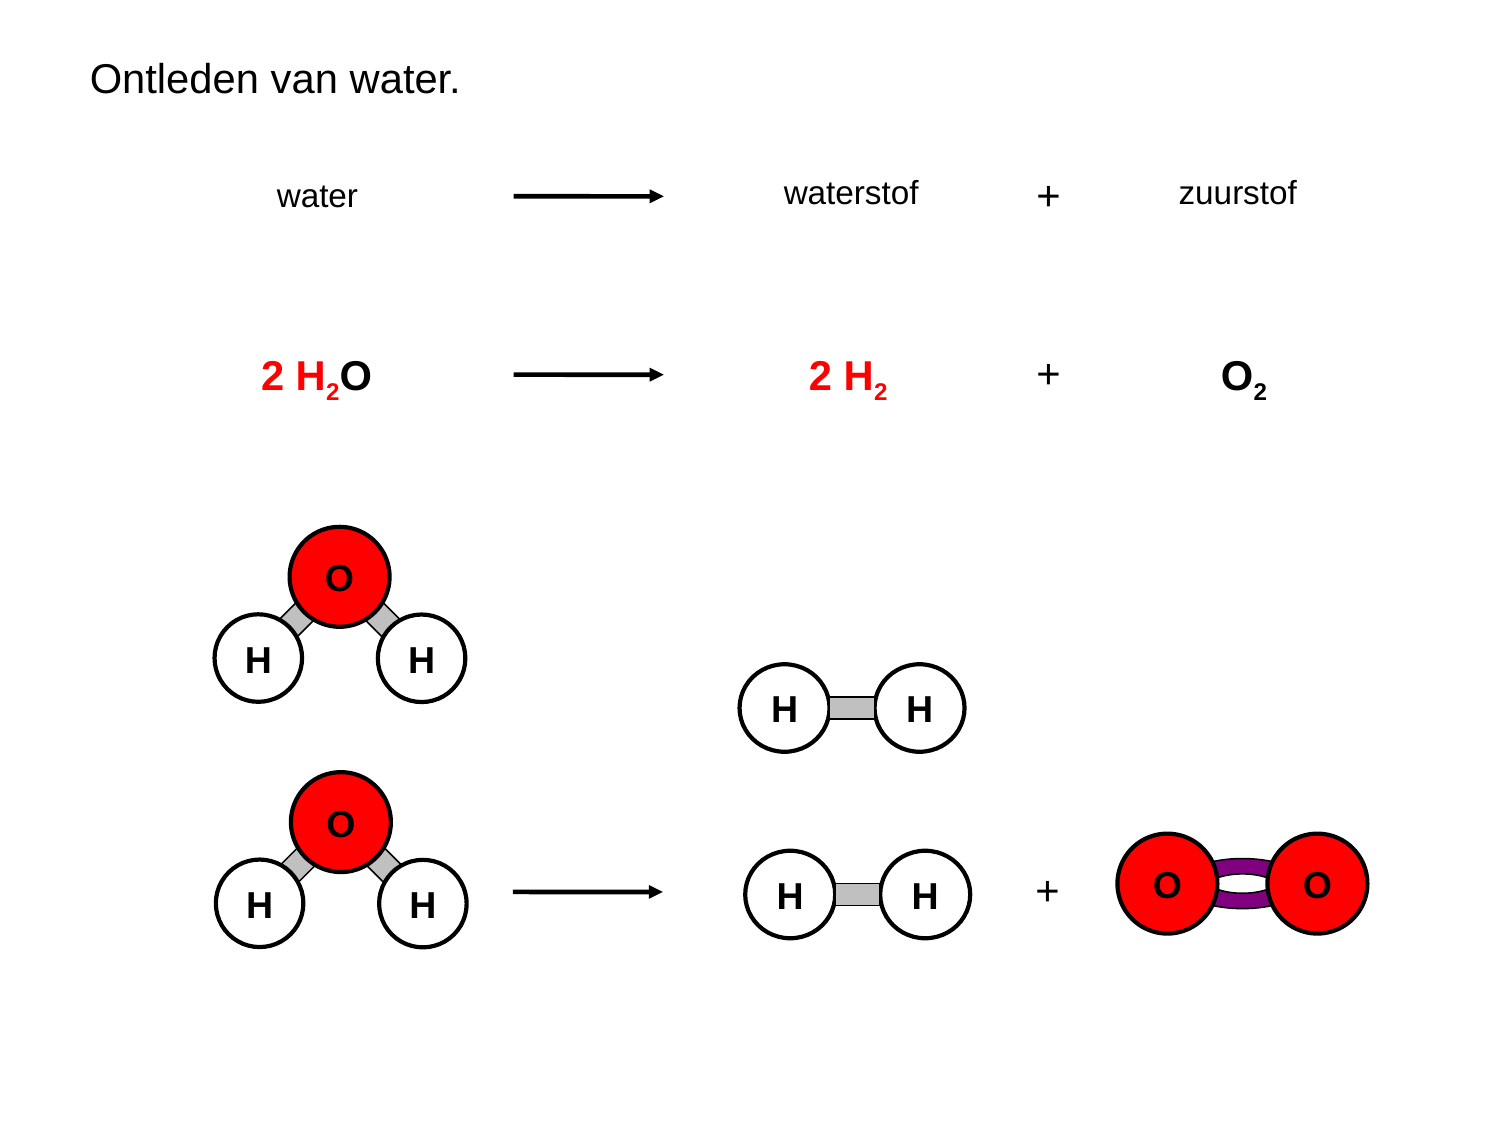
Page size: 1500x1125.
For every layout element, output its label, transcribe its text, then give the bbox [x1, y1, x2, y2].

text_box [512, 885, 663, 899]
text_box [214, 526, 466, 703]
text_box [744, 850, 971, 939]
text_box + [1020, 856, 1088, 922]
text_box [739, 663, 965, 752]
text_box [513, 368, 664, 381]
text_box Ontleden van water. [75, 43, 775, 109]
text_box 2 H2O 2 H2 O2 [135, 341, 1386, 413]
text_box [215, 771, 467, 948]
text_box [513, 190, 664, 203]
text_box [1117, 833, 1368, 934]
text_box water [188, 166, 501, 221]
text_box + [1021, 161, 1089, 226]
text_box waterstof [768, 164, 1021, 219]
text_box + [1021, 339, 1089, 405]
text_box zuurstof [1117, 163, 1393, 219]
